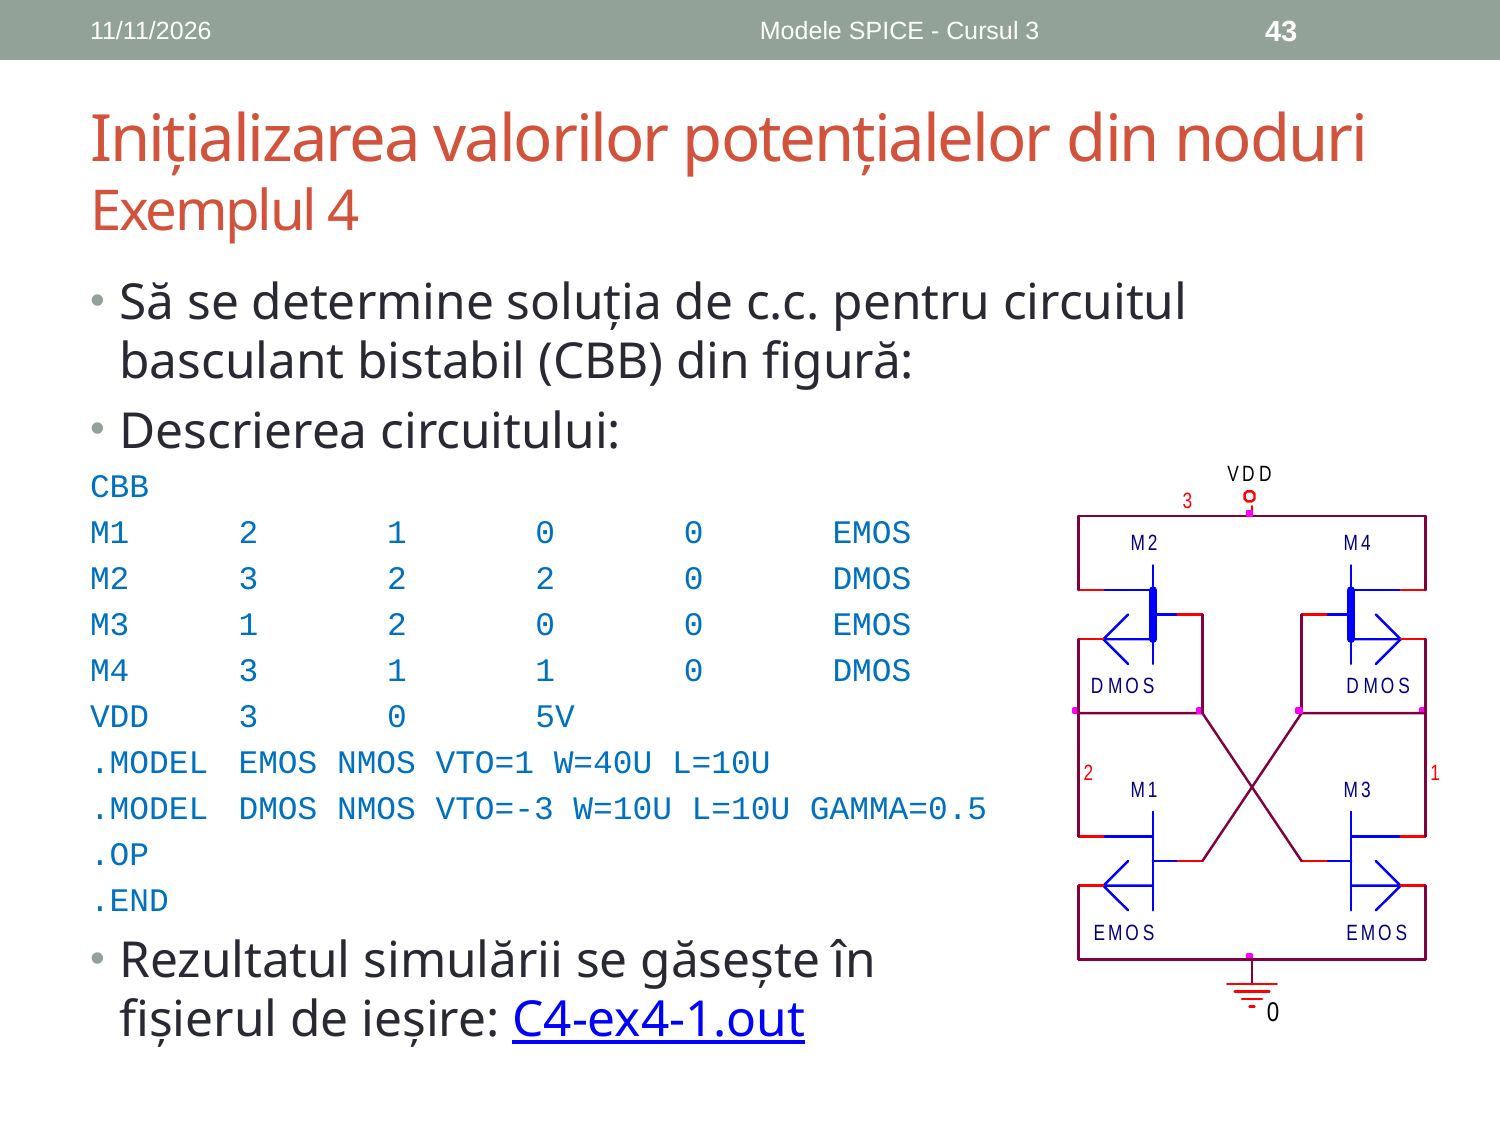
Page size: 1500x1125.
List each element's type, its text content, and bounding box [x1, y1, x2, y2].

footer Modele SPICE - Cursul 3 [562, 3, 1238, 57]
picture [1055, 460, 1451, 1026]
slide_number 43 [1250, 3, 1425, 57]
list Să se determine soluția de c.c. pentru circuitul basculant bistabil (CBB) din figură: Descrierea circuitului: CBB M1 2 1 0 0 EMOS M2 3 2 2 0 DMOS M3 1 2 0 0 EMOS M4 3 1 1 0 DMOS VDD 3 0 5V .MODEL EMOS NMOS VTO=1 W=40U L=10U .MODEL DMOS NMOS VTO=-3 W=10U L=10U GAMMA=0.5 .OP .END Rezultatul simulării se găseşte în fişierul de ieşire: C4-ex4-1.out [75, 262, 1425, 1063]
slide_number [75, 3, 550, 57]
title Inițializarea valorilor potențialelor din noduri Exemplul 4 [75, 87, 1425, 250]
